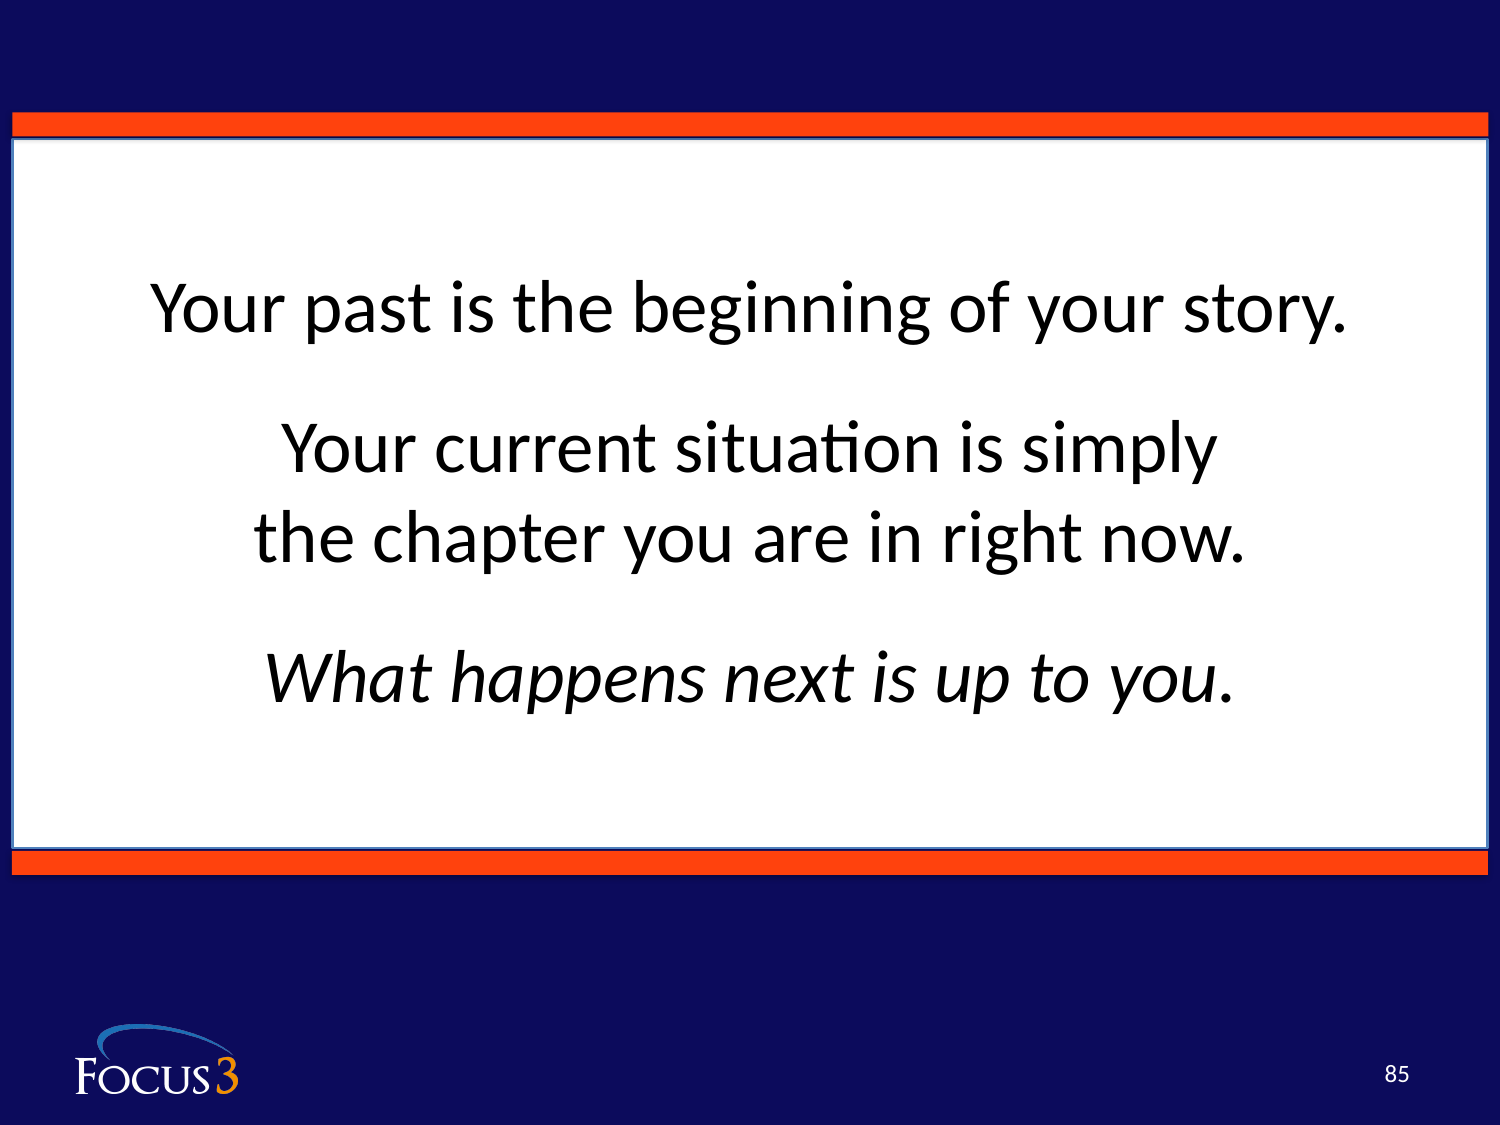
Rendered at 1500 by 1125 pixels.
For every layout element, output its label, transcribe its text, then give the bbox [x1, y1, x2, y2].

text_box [11, 112, 1489, 876]
picture [75, 1024, 238, 1094]
slide_number 85 [1074, 1042, 1425, 1103]
